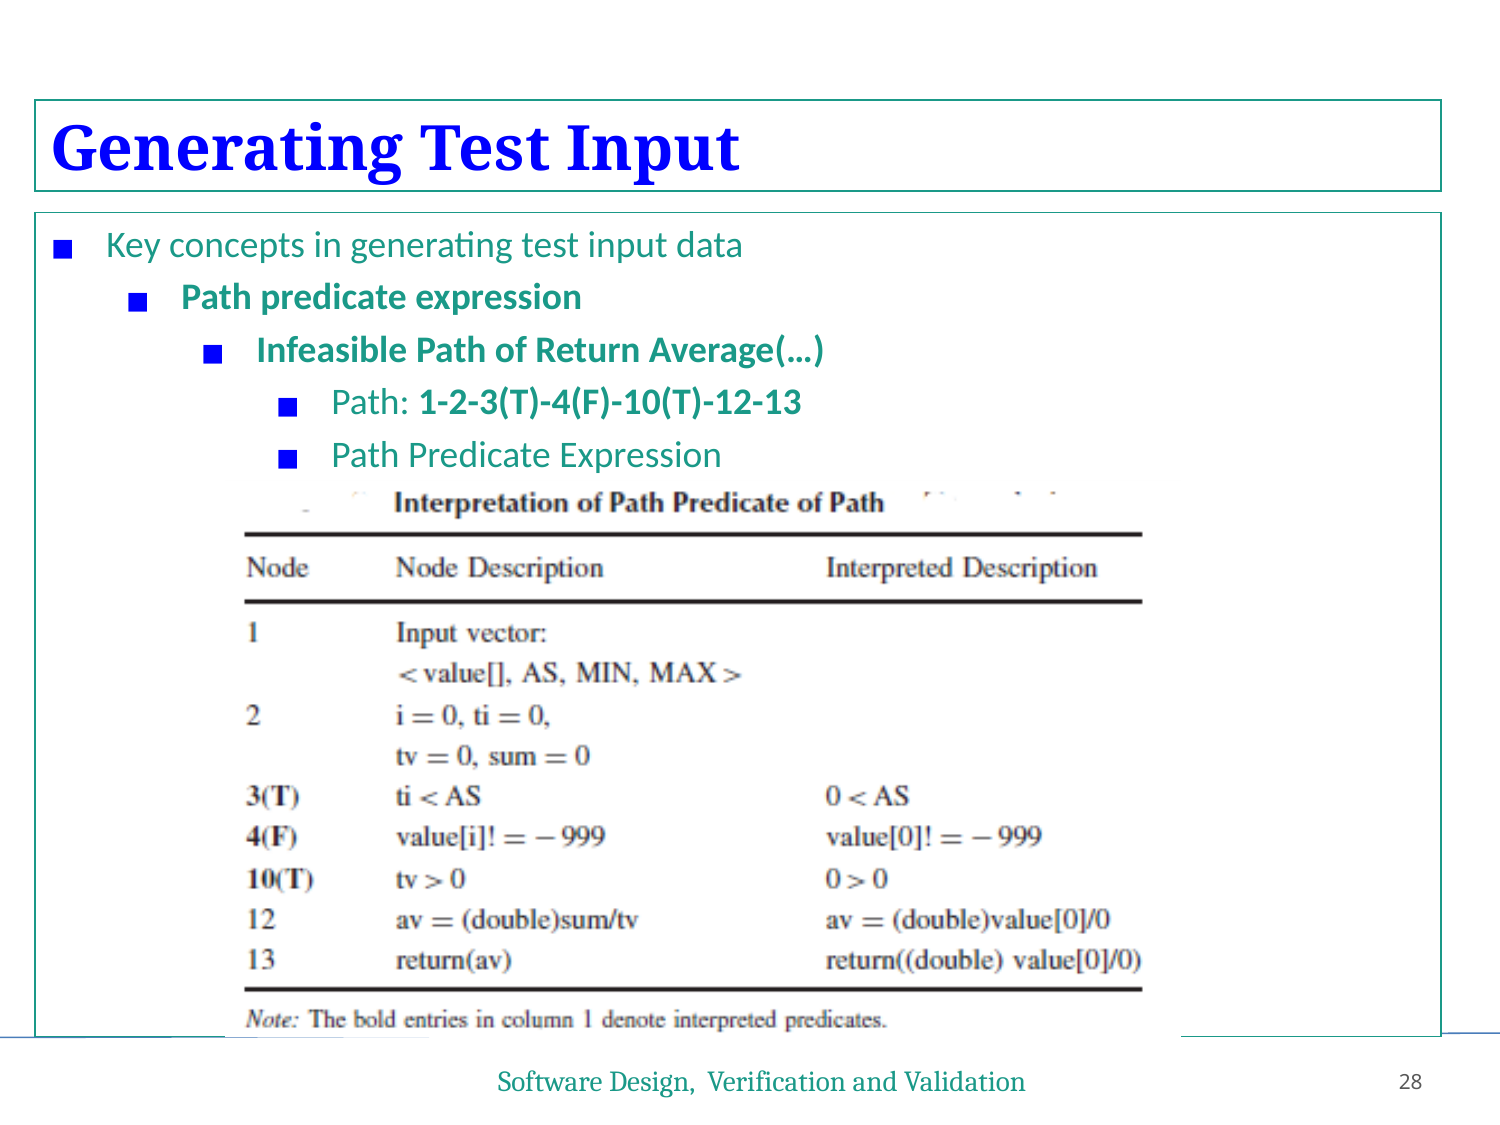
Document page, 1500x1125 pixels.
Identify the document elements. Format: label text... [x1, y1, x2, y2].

slide_number 28 [1250, 1052, 1438, 1113]
picture [224, 479, 1181, 1037]
text_box Generating Test Input [35, 99, 1441, 191]
text_box Key concepts in generating test input data Path predicate expression Infeasible Path of Return Average(…) Path: 1-2-3(T)-4(F)-10(T)-12-13 Path Predicate Expression [35, 212, 1441, 1037]
footer Software Design, Verification and Validation [275, 1047, 1250, 1113]
